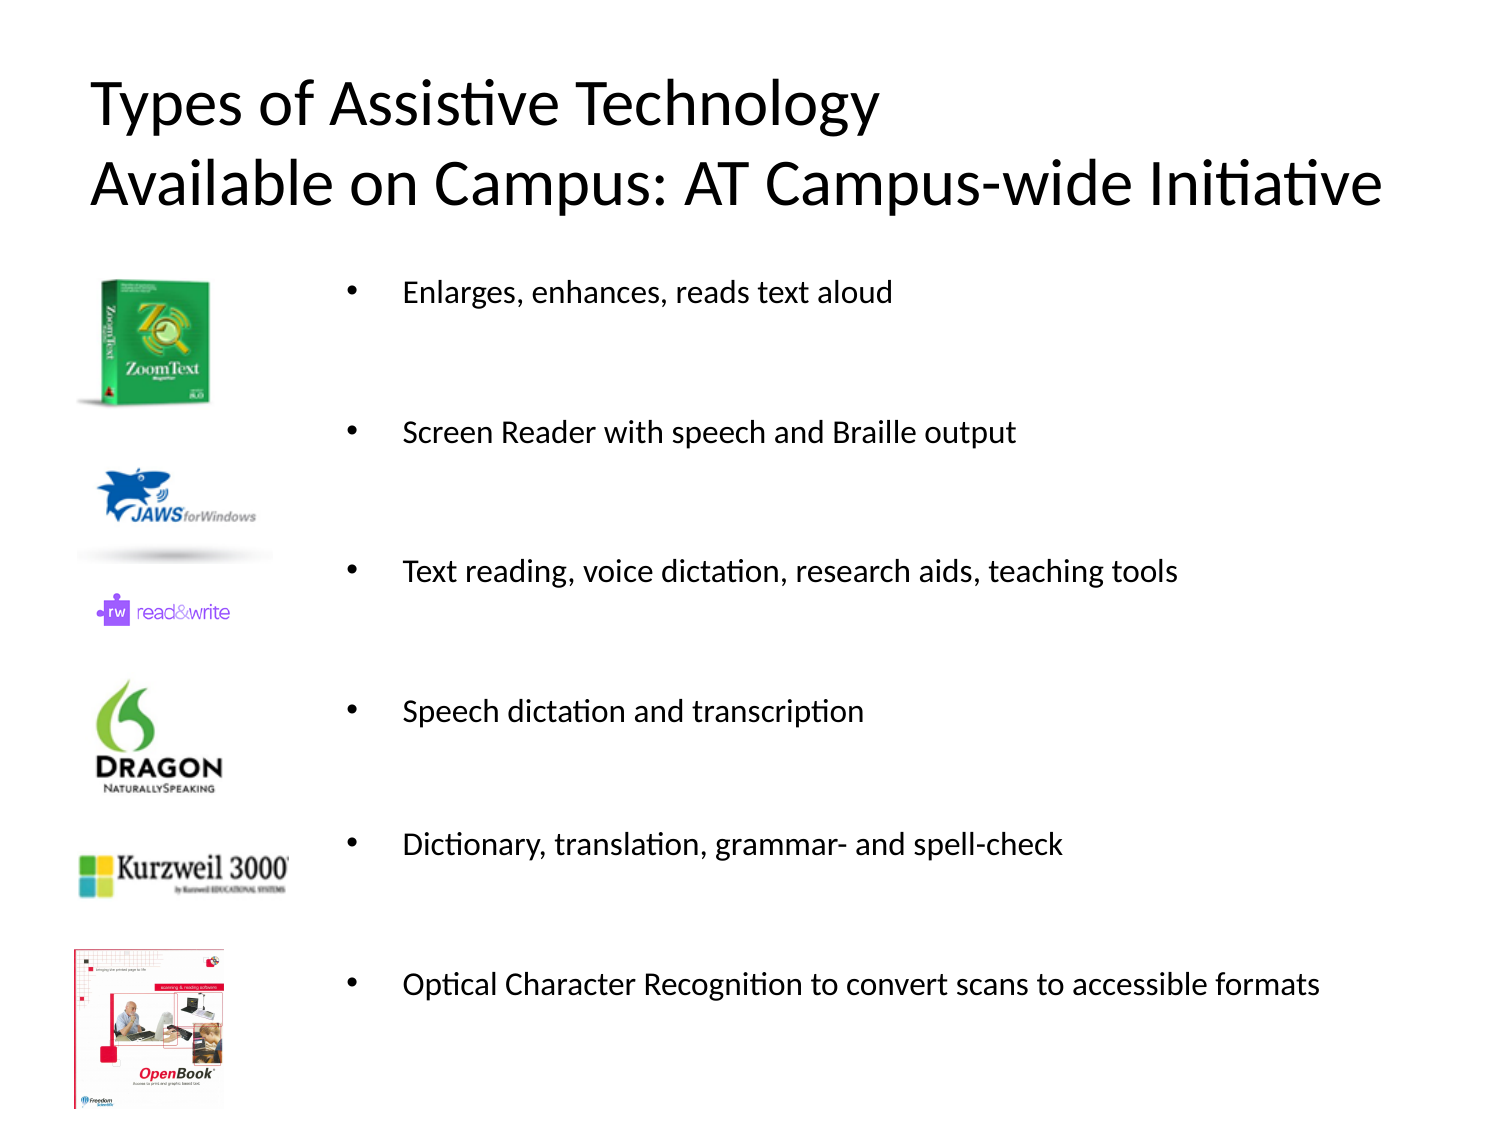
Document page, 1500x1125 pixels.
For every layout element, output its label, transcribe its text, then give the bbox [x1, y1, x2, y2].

list Enlarges, enhances, reads text aloud Screen Reader with speech and Braille output Text reading, voice dictation, research aids, teaching tools Speech dictation and transcription Dictionary, translation, grammar- and spell-check Optical Character Recognition to convert scans to accessible formats [331, 262, 1425, 1005]
picture [77, 851, 289, 903]
picture [74, 948, 225, 1110]
picture [84, 671, 243, 797]
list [74, 278, 215, 411]
picture [86, 581, 245, 643]
title Types of Assistive Technology Available on Campus: AT Campus-wide Initiative [75, 45, 1425, 233]
picture [77, 434, 273, 564]
